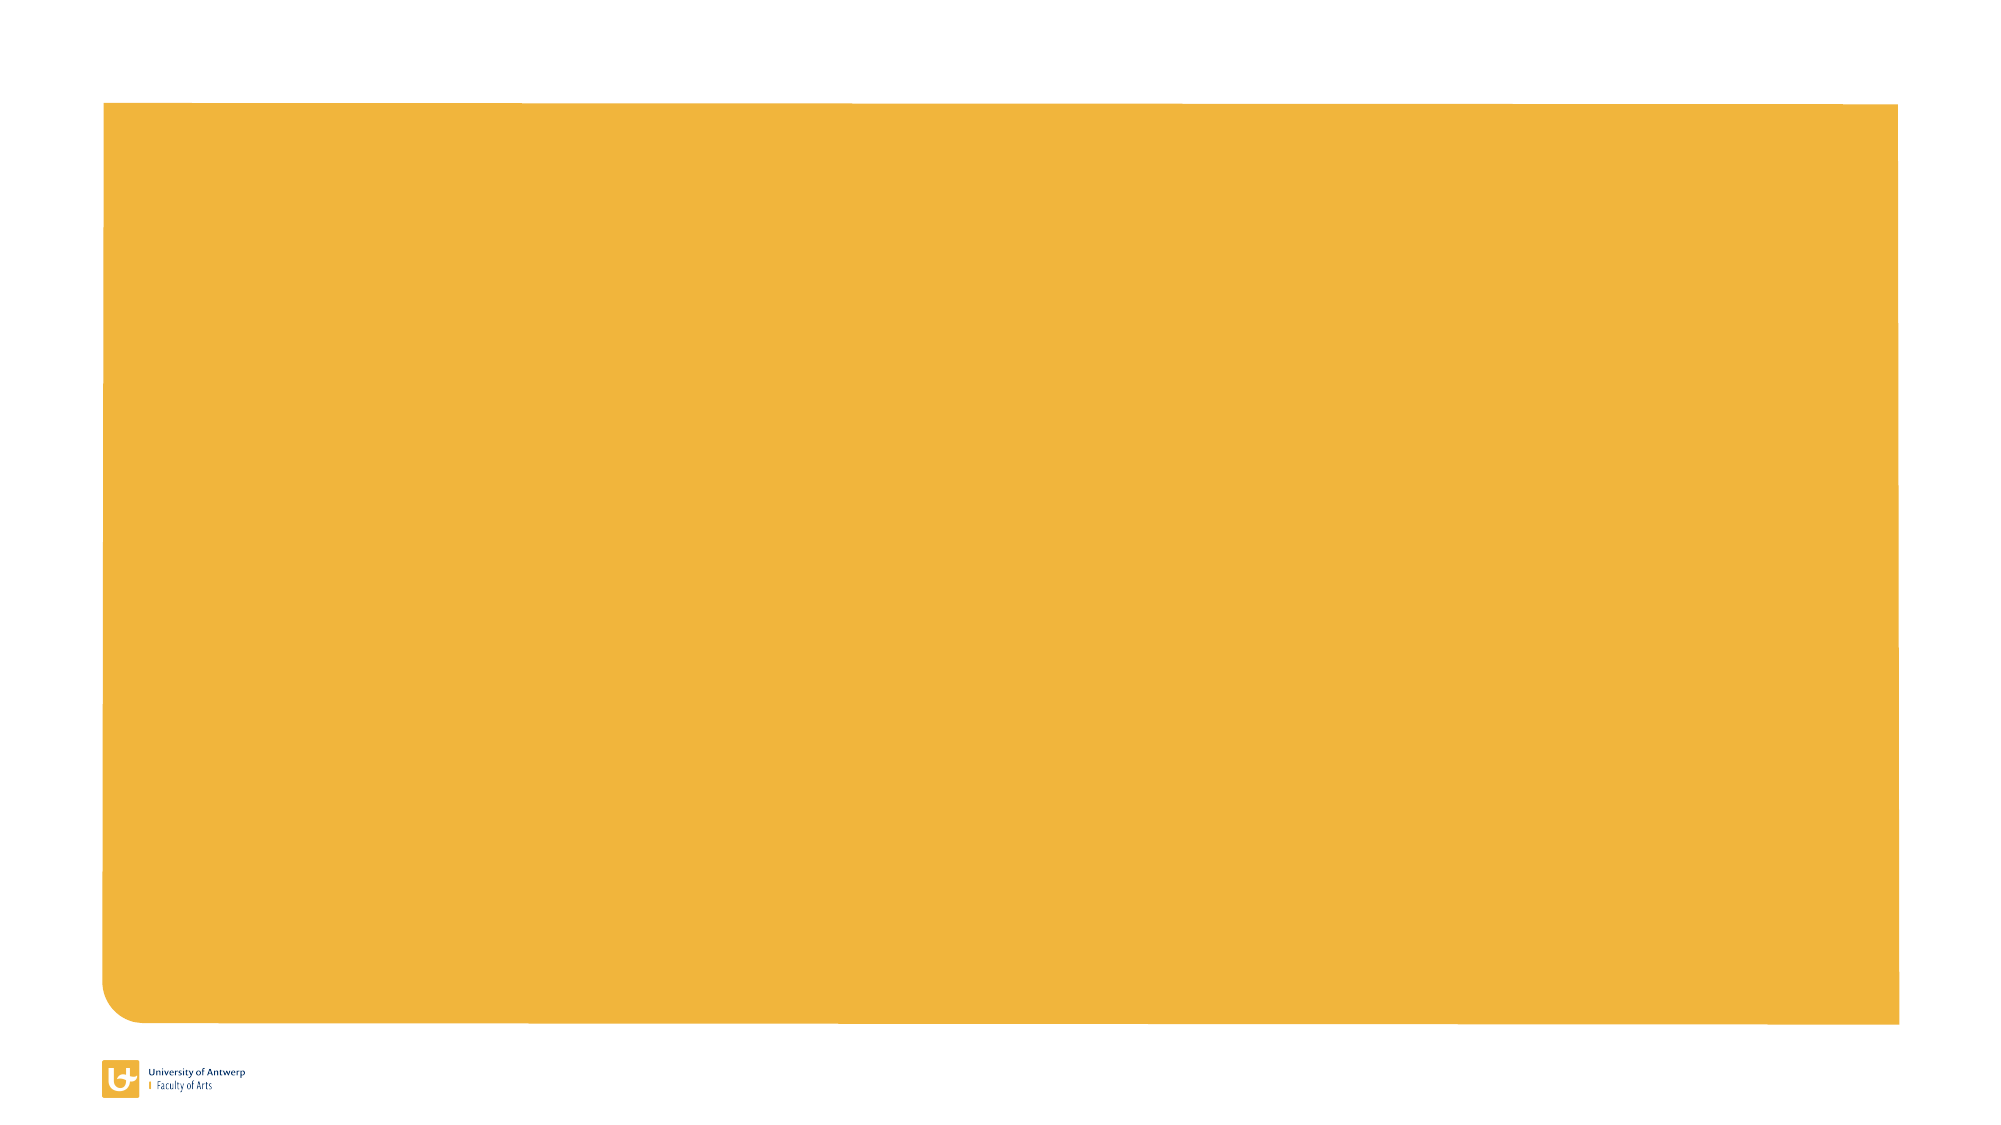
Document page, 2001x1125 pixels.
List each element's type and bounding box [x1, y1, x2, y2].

picture [102, 1060, 245, 1098]
